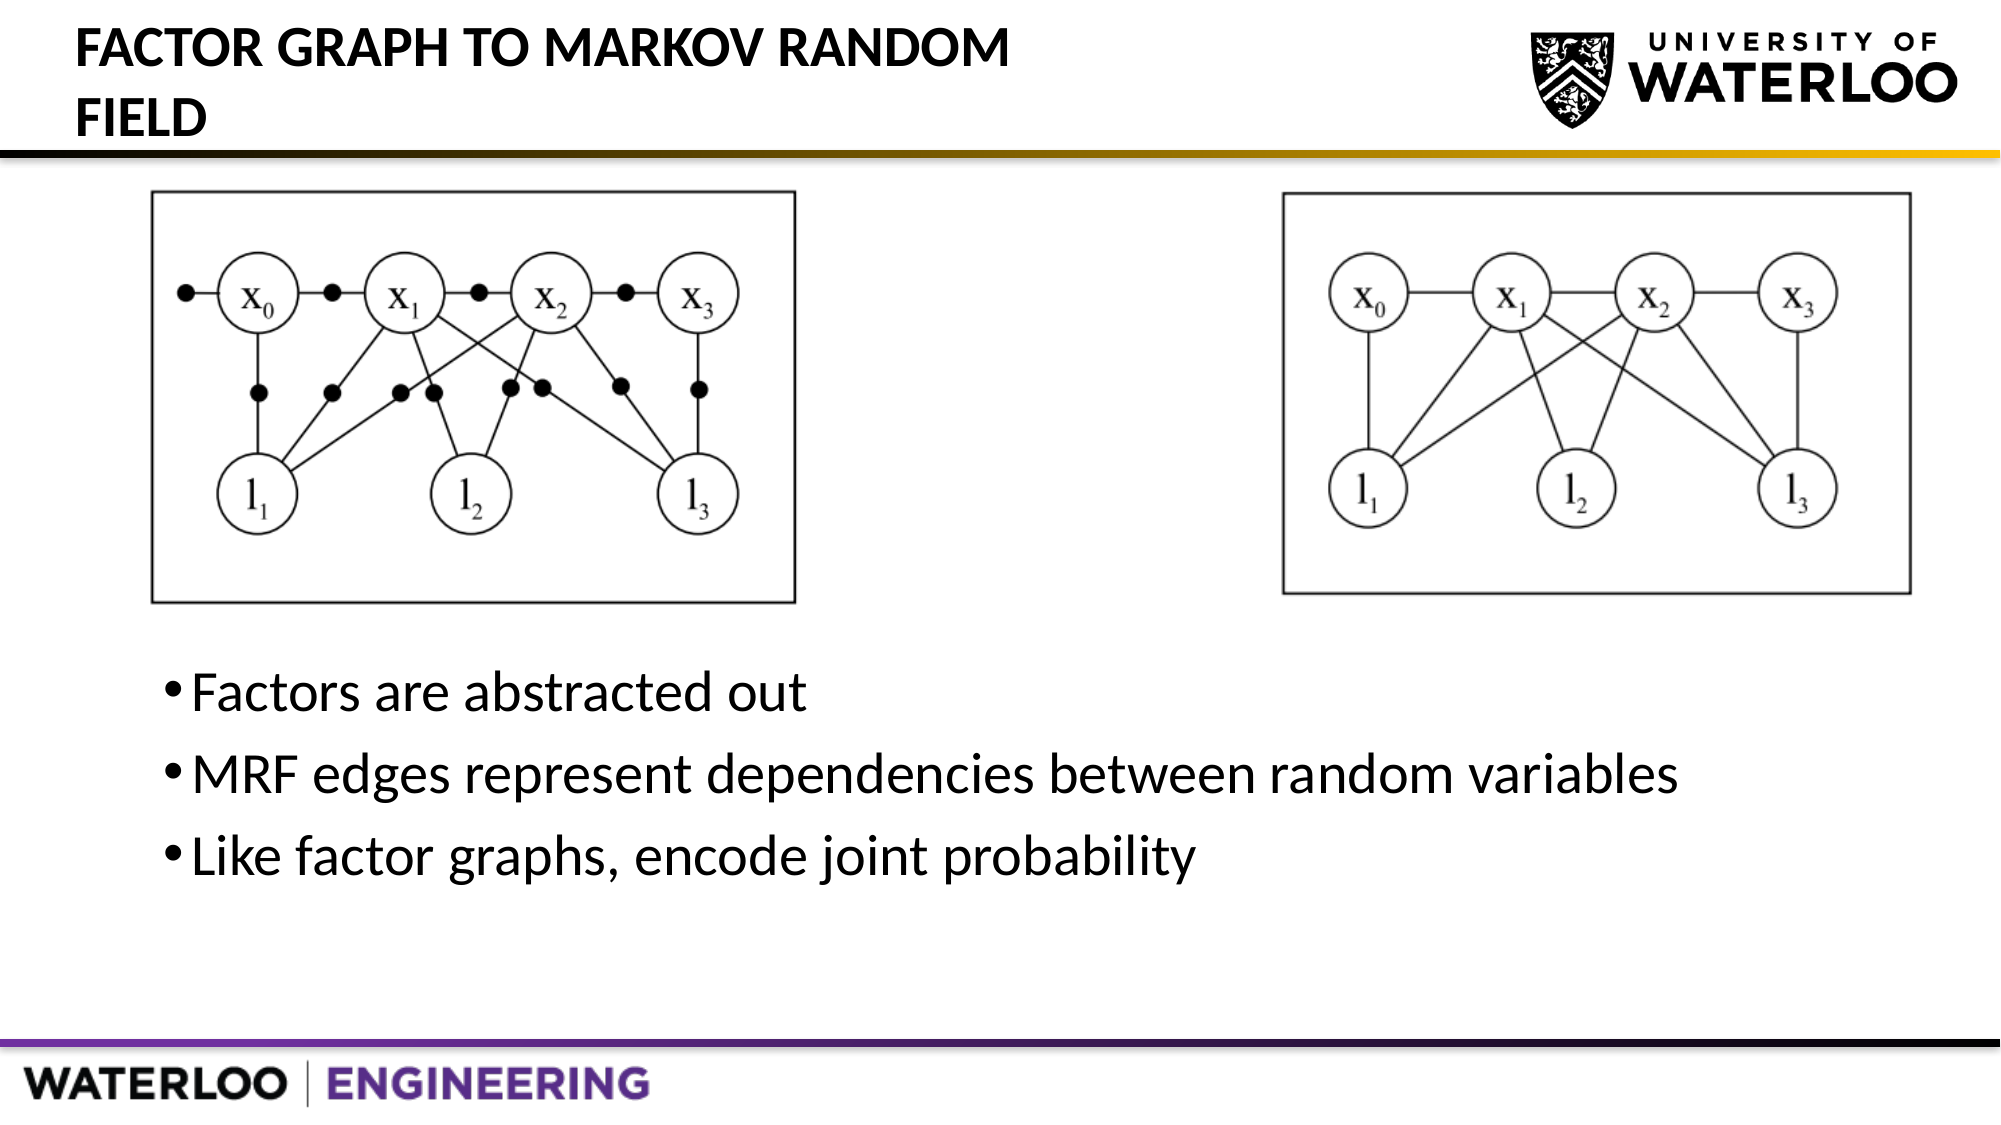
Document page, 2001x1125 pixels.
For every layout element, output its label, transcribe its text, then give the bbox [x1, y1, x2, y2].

picture [7, 1046, 659, 1111]
picture [1276, 0, 2001, 609]
title Factor Graph to Markov Random Field [60, 7, 1060, 150]
list Factors are abstracted out MRF edges represent dependencies between random variables Like factor graphs, encode joint probability [147, 645, 1899, 972]
picture [147, 186, 803, 610]
